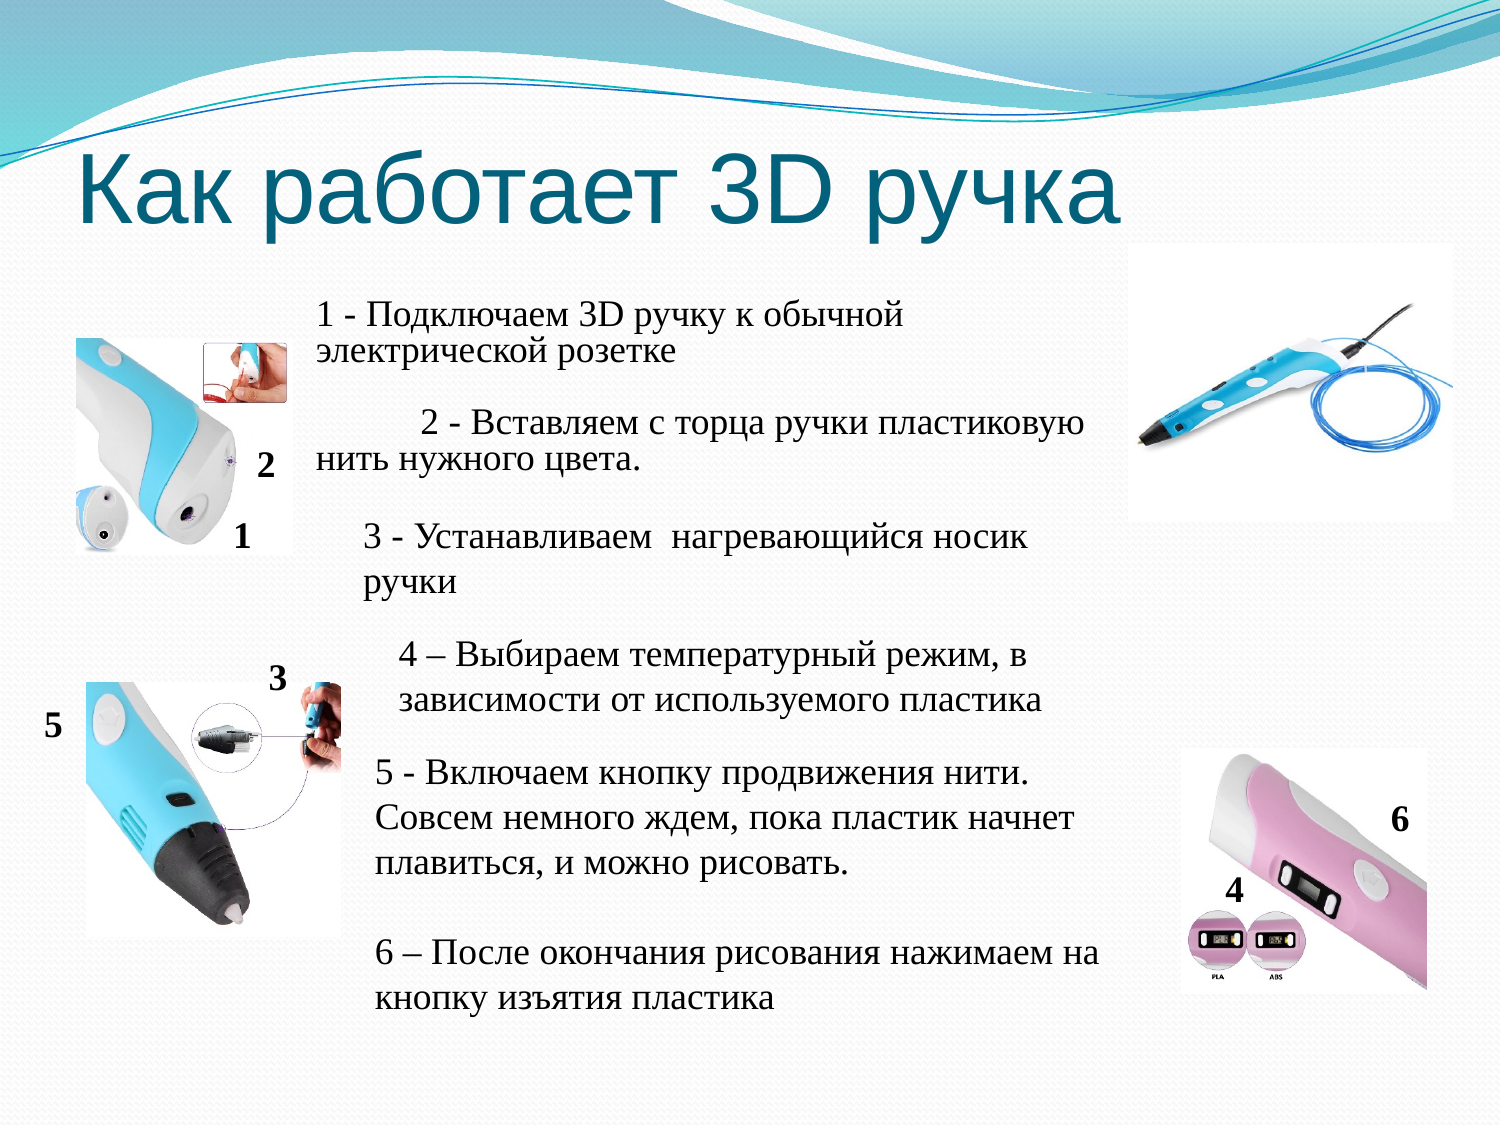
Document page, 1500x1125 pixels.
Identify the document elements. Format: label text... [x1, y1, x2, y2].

title Как работает 3D ручка [75, 115, 1425, 244]
text_box 5 - Включаем кнопку продвижения нити. Совсем немного ждем, пока пластик начнет плавиться, и можно рисовать. 6 – После окончания рисования нажимаем на кнопку изъятия пластика [360, 739, 1164, 1025]
picture [86, 682, 341, 938]
text_box 4 – Выбираем температурный режим, в зависимости от используемого пластика [383, 621, 1081, 727]
text_box 3 [253, 645, 302, 681]
picture [1180, 747, 1427, 994]
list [76, 337, 294, 555]
text_box 5 [29, 692, 77, 753]
text_box 3 - Устанавливаем нагревающийся носик ручки [348, 503, 1140, 609]
picture [1127, 243, 1453, 521]
text_box 1 - Подключаем 3D ручку к обычной электрической розетке 2 - Вставляем с торца ручки пластиковую нить нужного цвета. [301, 290, 1120, 486]
